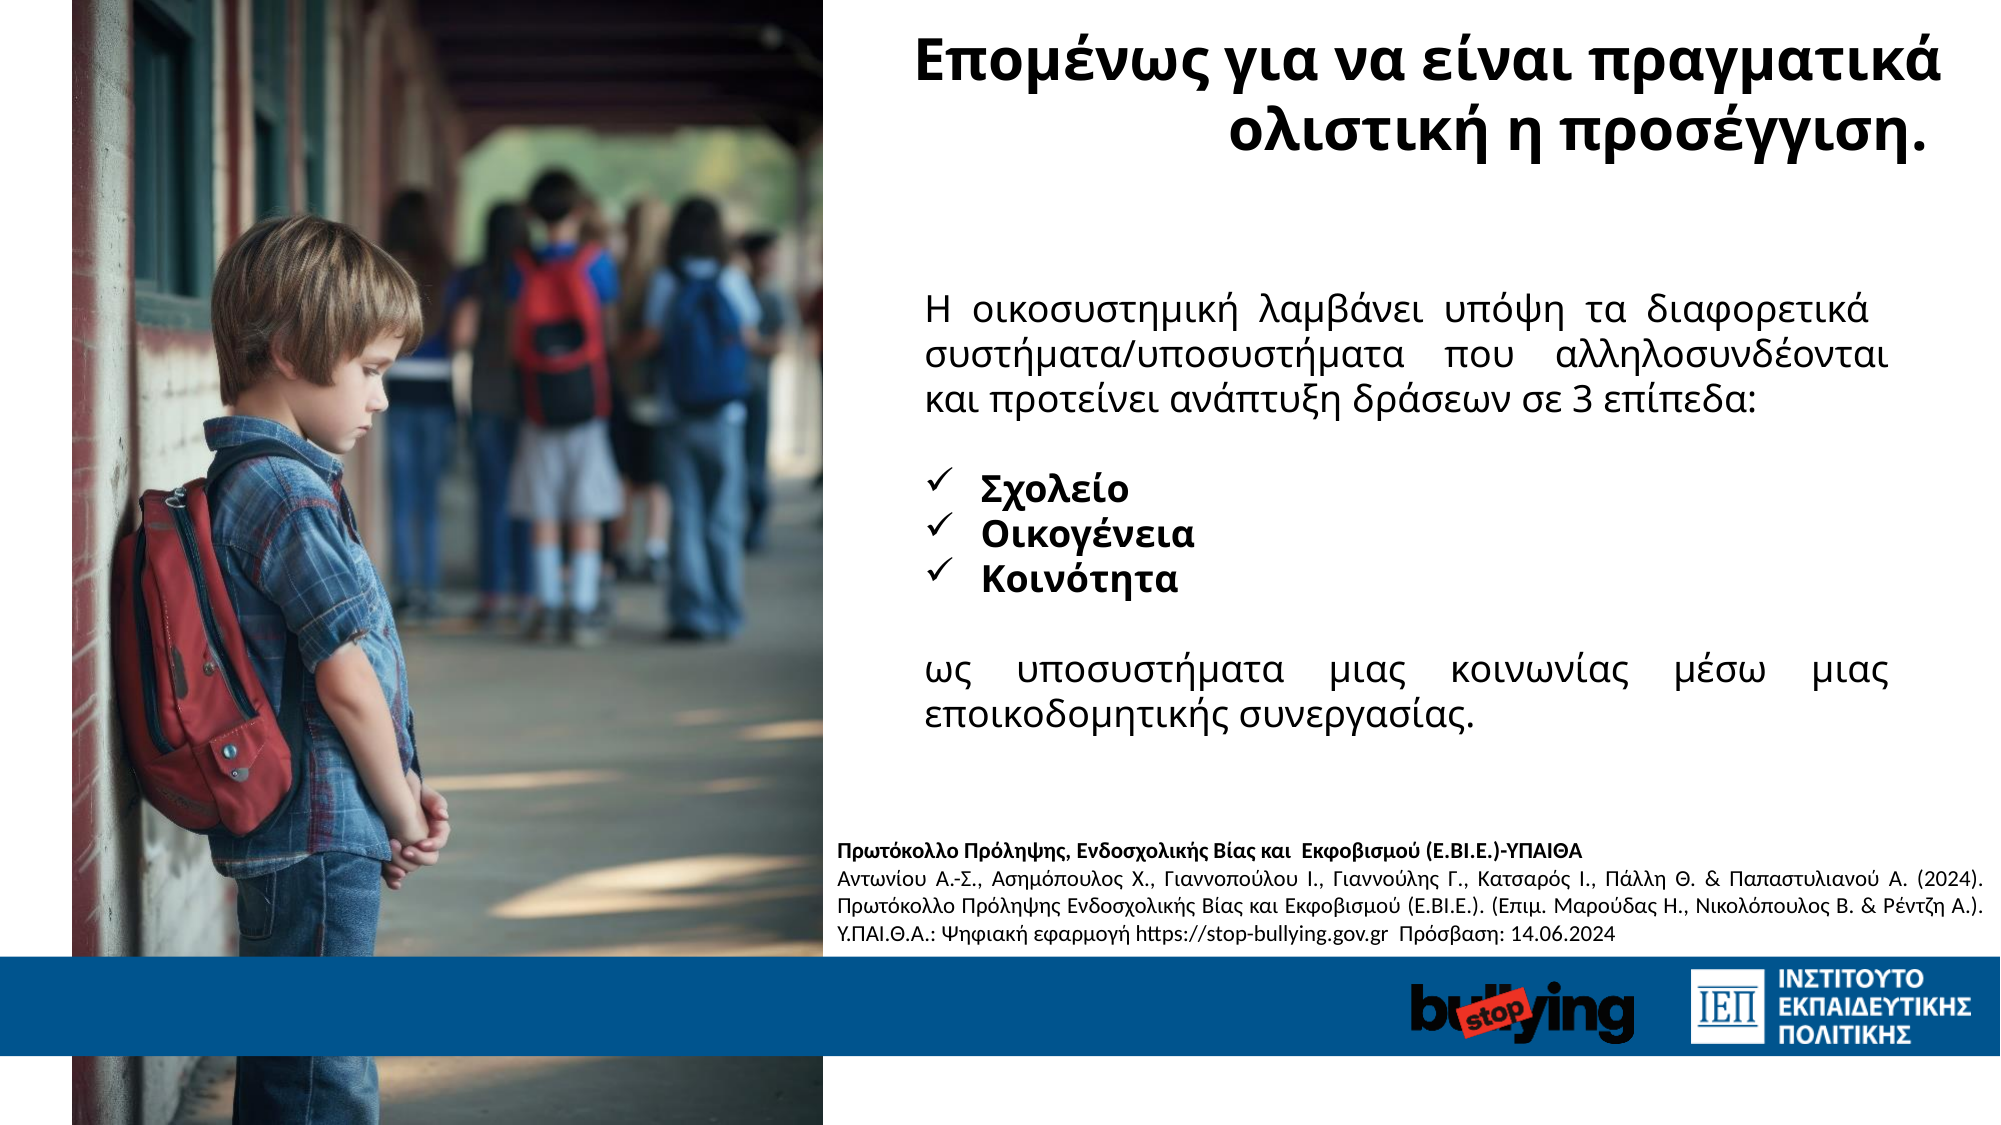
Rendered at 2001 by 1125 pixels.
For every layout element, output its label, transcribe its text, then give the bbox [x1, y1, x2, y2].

text_box Επομένως για να είναι πραγματικά ολιστική η προσέγγιση. [856, 14, 1958, 170]
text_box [0, 956, 2000, 1057]
text_box Πρωτόκολλο Πρόληψης, Ενδοσχολικής Βίας και Εκφοβισμού (Ε.ΒΙ.Ε.)-ΥΠΑΙΘΑ Αντωνίου Α.-Σ., Ασημόπουλος Χ., Γιαννοπούλου Ι., Γιαννούλης Γ., Κατσαρός Ι., Πάλλη Θ. & Παπαστυλιανού Α. (2024). Πρωτόκολλο Πρόληψης Ενδοσχολικής Βίας και Εκφοβισμού (Ε.ΒΙ.Ε.). (Επιμ. Μαρούδας Η., Νικολόπουλος Β. & Ρέντζη Α.). Υ.ΠΑΙ.Θ.Α.: Ψηφιακή εφαρμογή https://stop-bullying.gov.gr Πρόσβαση: 14.06.2024 [823, 828, 2000, 954]
picture [1411, 981, 1634, 1044]
picture [72, 0, 823, 956]
picture [72, 1057, 823, 1125]
text_box Η οικοσυστημική λαμβάνει υπόψη τα διαφορετικά συστήματα/υποσυστήματα που αλληλοσυνδέονται και προτείνει ανάπτυξη δράσεων σε 3 επίπεδα: Σχολείο Οικογένεια Κοινότητα ως υποσυστήματα μιας κοινωνίας μέσω μιας εποικοδομητικής συνεργασίας. [909, 277, 1905, 742]
